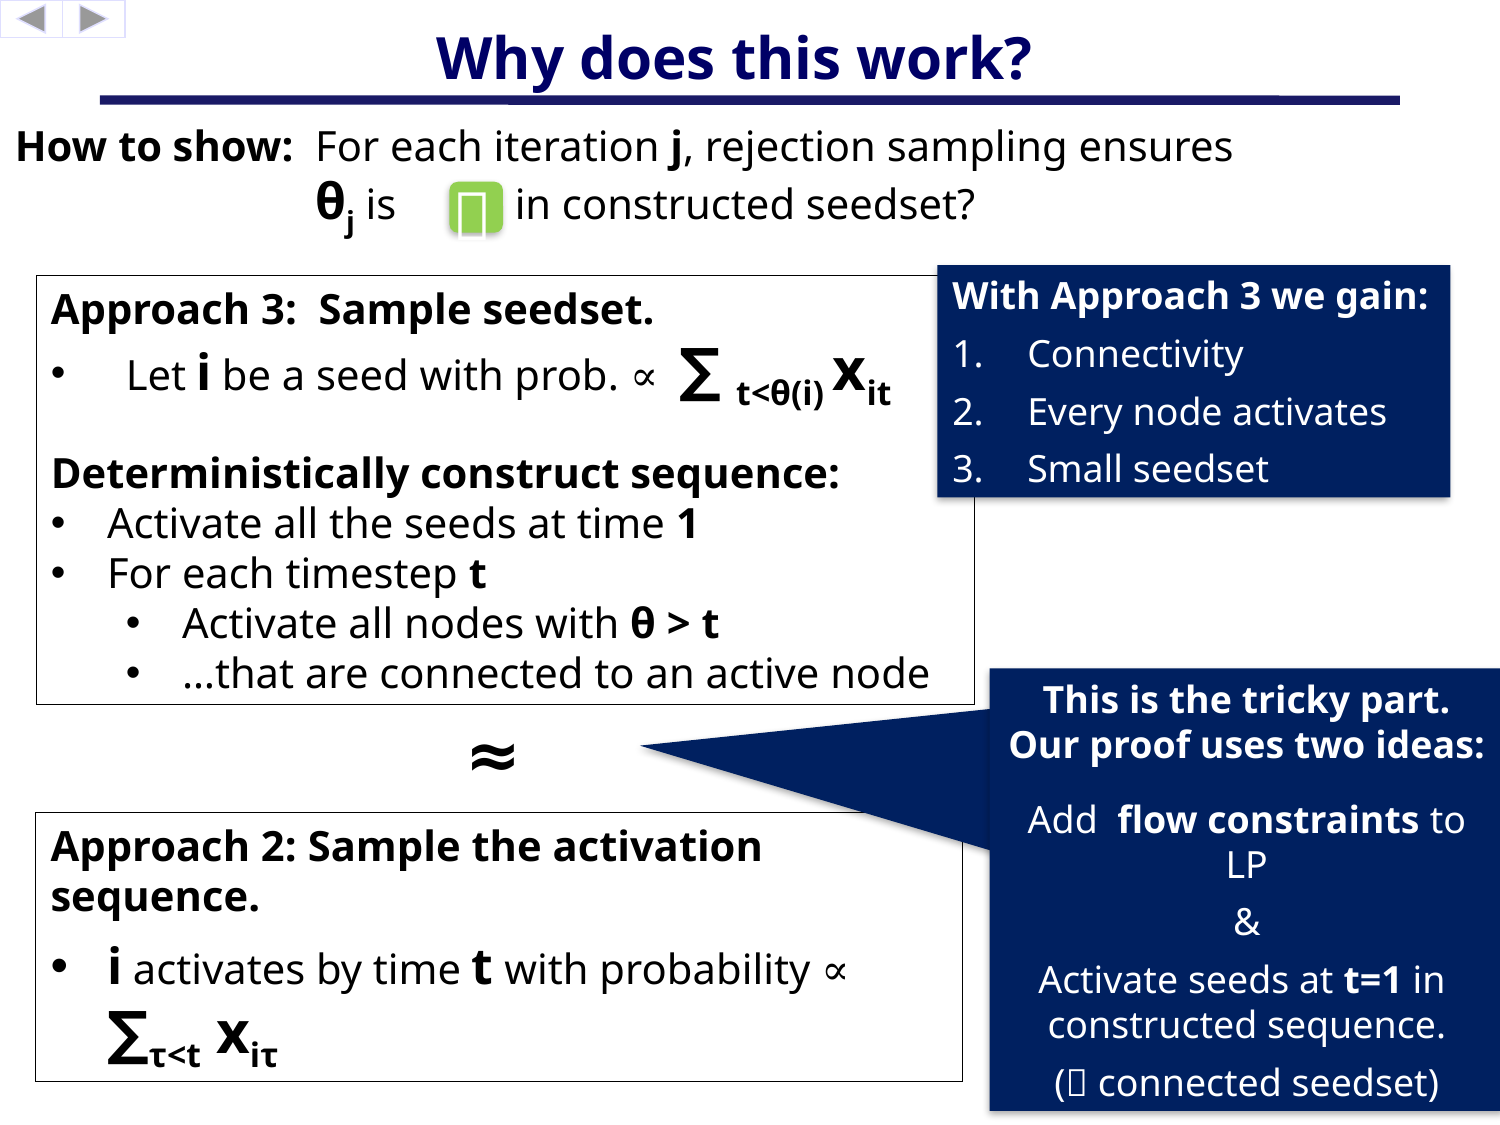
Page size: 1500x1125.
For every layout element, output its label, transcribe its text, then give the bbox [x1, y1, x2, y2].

text_box ≈ [450, 703, 536, 799]
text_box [437, 166, 504, 263]
text_box How to show: For each iteration j, rejection sampling ensures θj is in constructed seedset? [0, 112, 1500, 246]
text_box Approach 3: Sample seedset. Let i be a seed with prob. ∝ ∑ t<θ(i) xit Deterministically construct sequence: Activate all the seeds at time 1 For each timestep t Activate all nodes with θ > t …that are connected to an active node [36, 275, 975, 705]
text_box With Approach 3 we gain: Connectivity Every node activates Small seedset [937, 265, 1451, 498]
text_box Approach 2: Sample the activation sequence. i activates by time t with probability ∝ ∑τ<t xiτ [35, 812, 963, 1082]
title Why does this work? [0, 0, 1500, 112]
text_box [654, 644, 1500, 1070]
